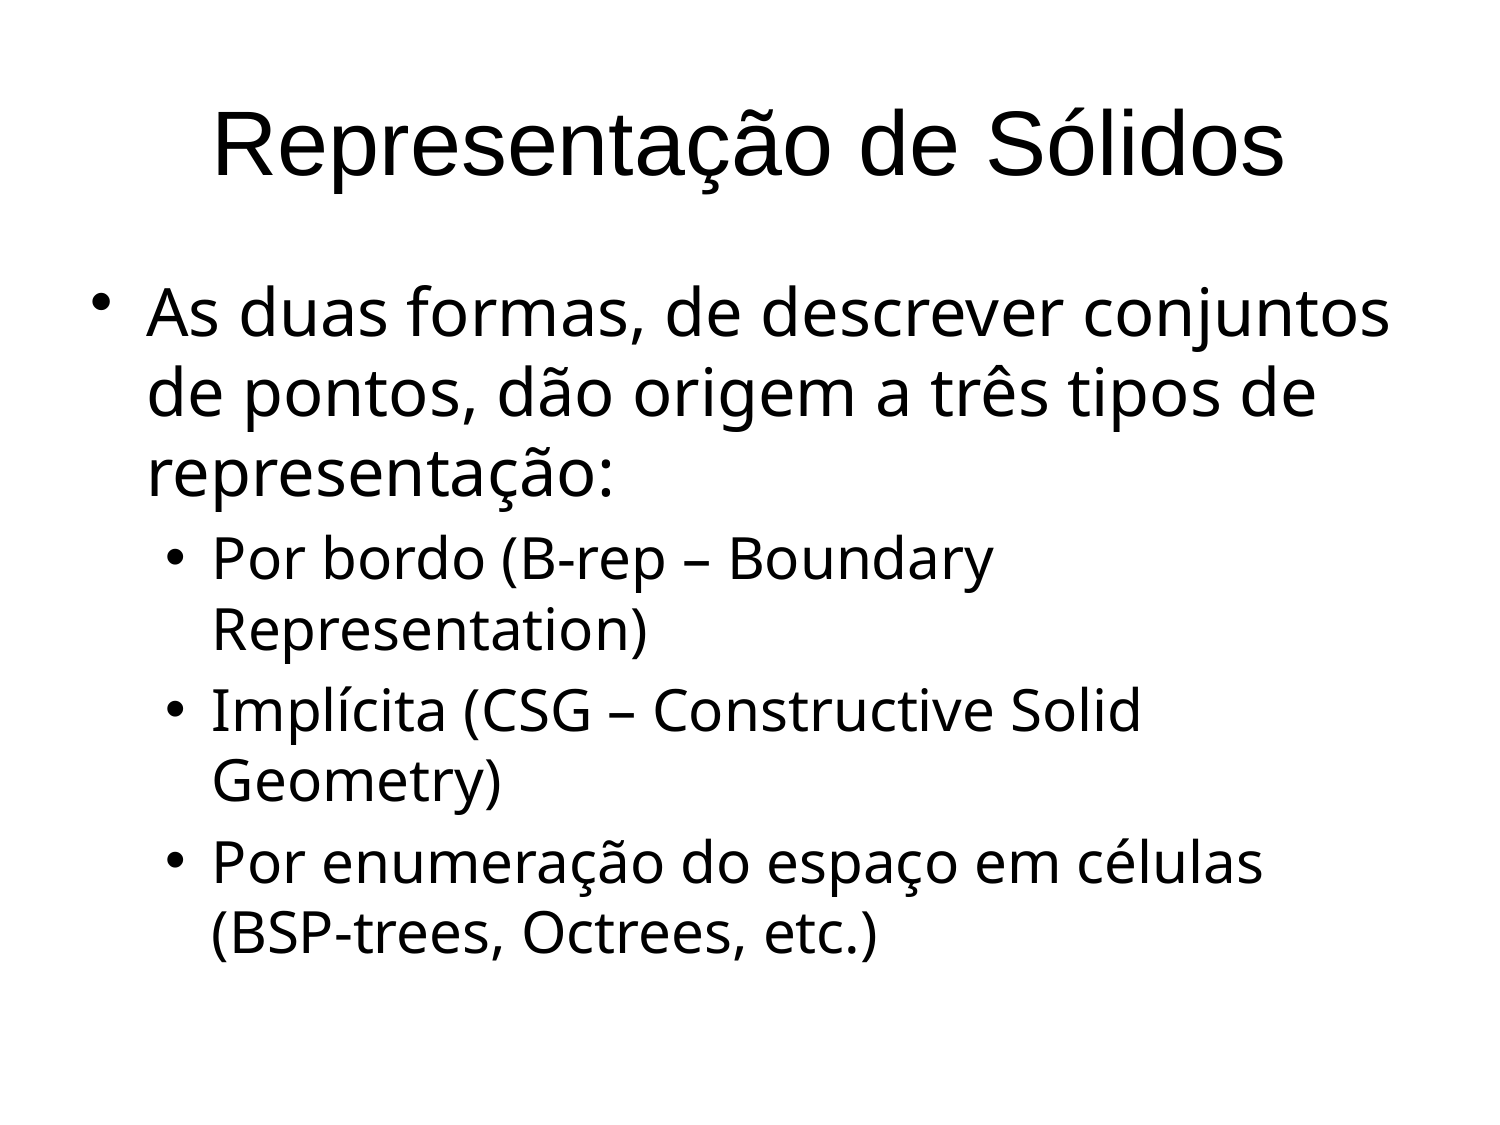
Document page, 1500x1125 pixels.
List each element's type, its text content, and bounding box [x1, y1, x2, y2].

list As duas formas, de descrever conjuntos de pontos, dão origem a três tipos de representação: Por bordo (B-rep – Boundary Representation) Implícita (CSG – Constructive Solid Geometry) Por enumeração do espaço em células (BSP-trees, Octrees, etc.) [75, 262, 1425, 1005]
title Representação de Sólidos [75, 45, 1425, 233]
